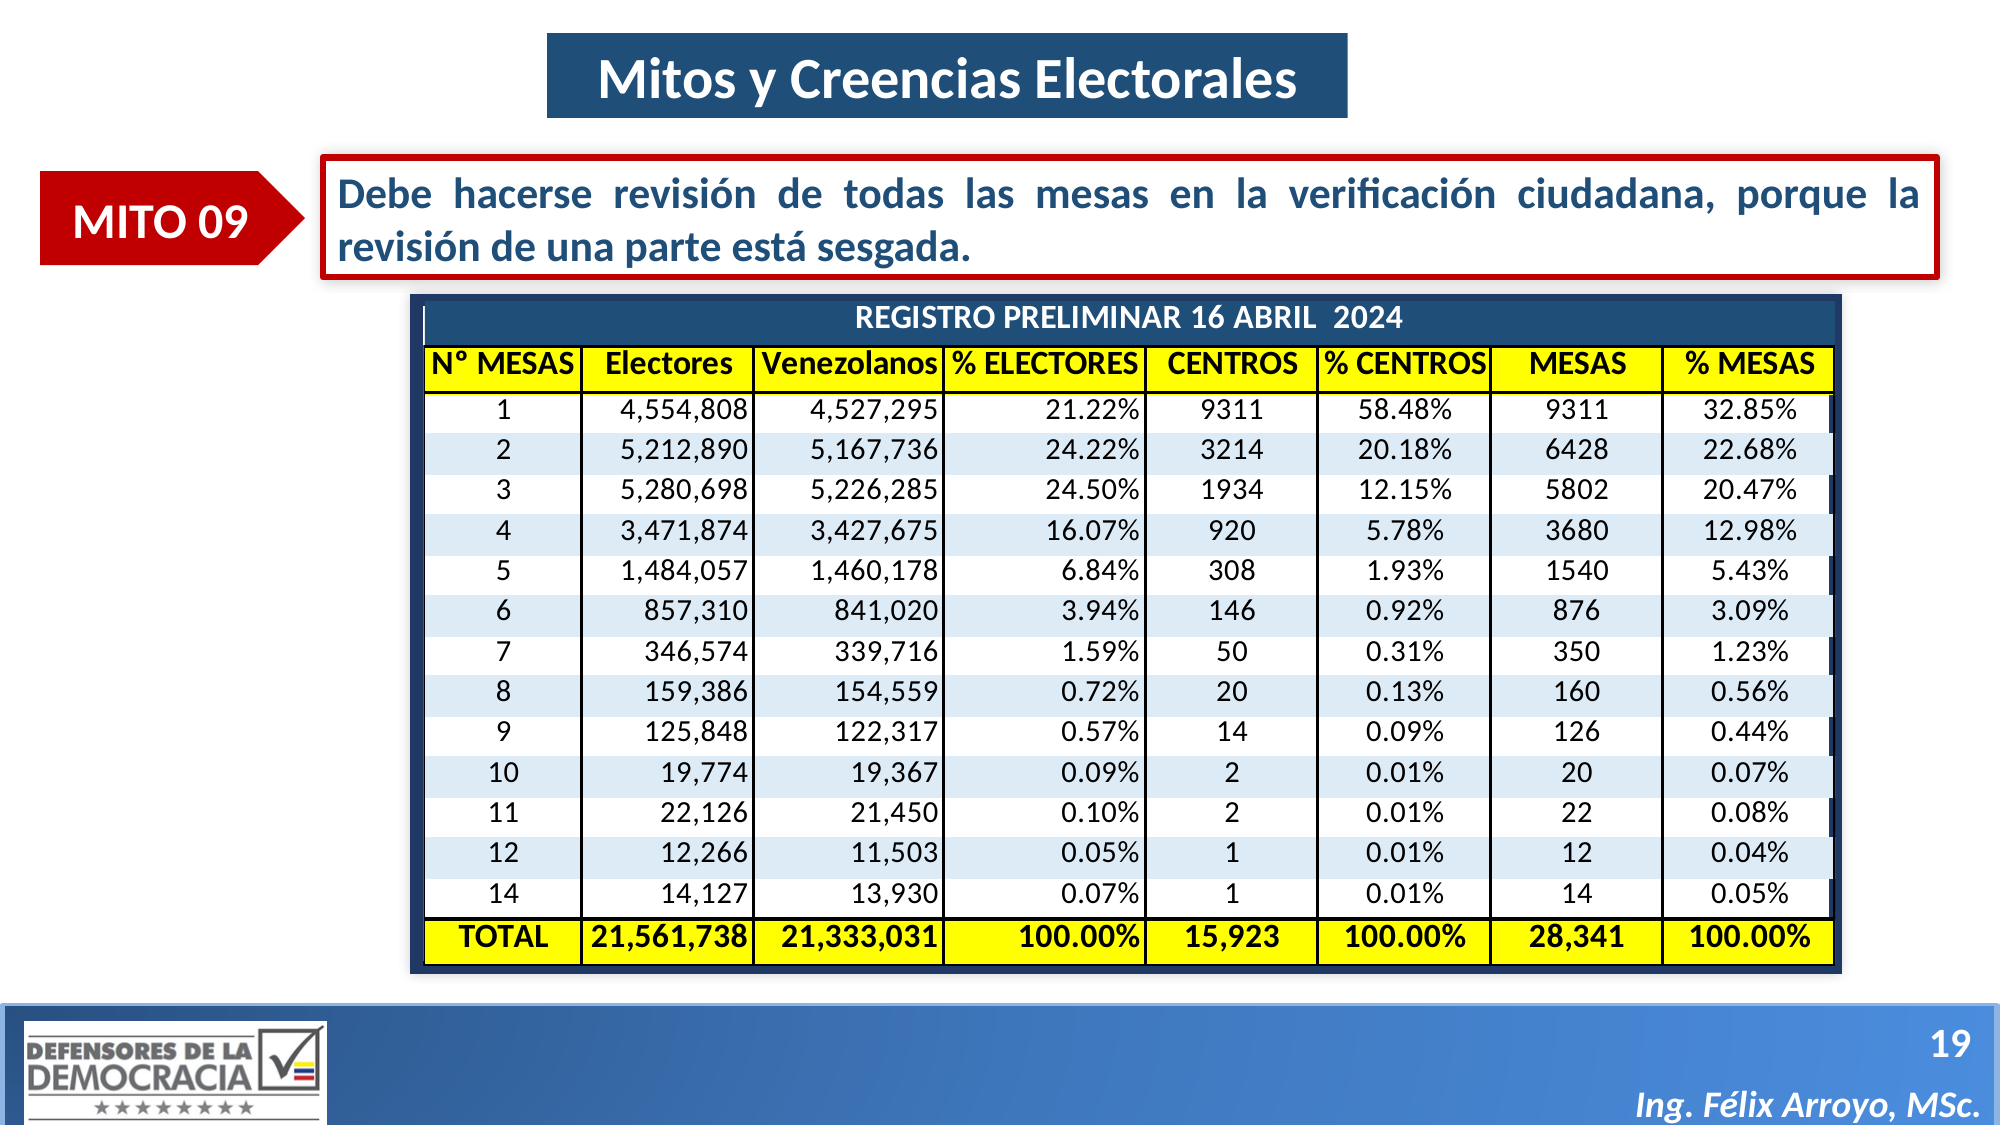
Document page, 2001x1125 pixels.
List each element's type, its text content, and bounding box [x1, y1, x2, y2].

text_box Mitos y Creencias Electorales [547, 33, 1348, 118]
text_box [416, 299, 1837, 968]
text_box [40, 157, 1938, 279]
picture [0, 1003, 2000, 1125]
